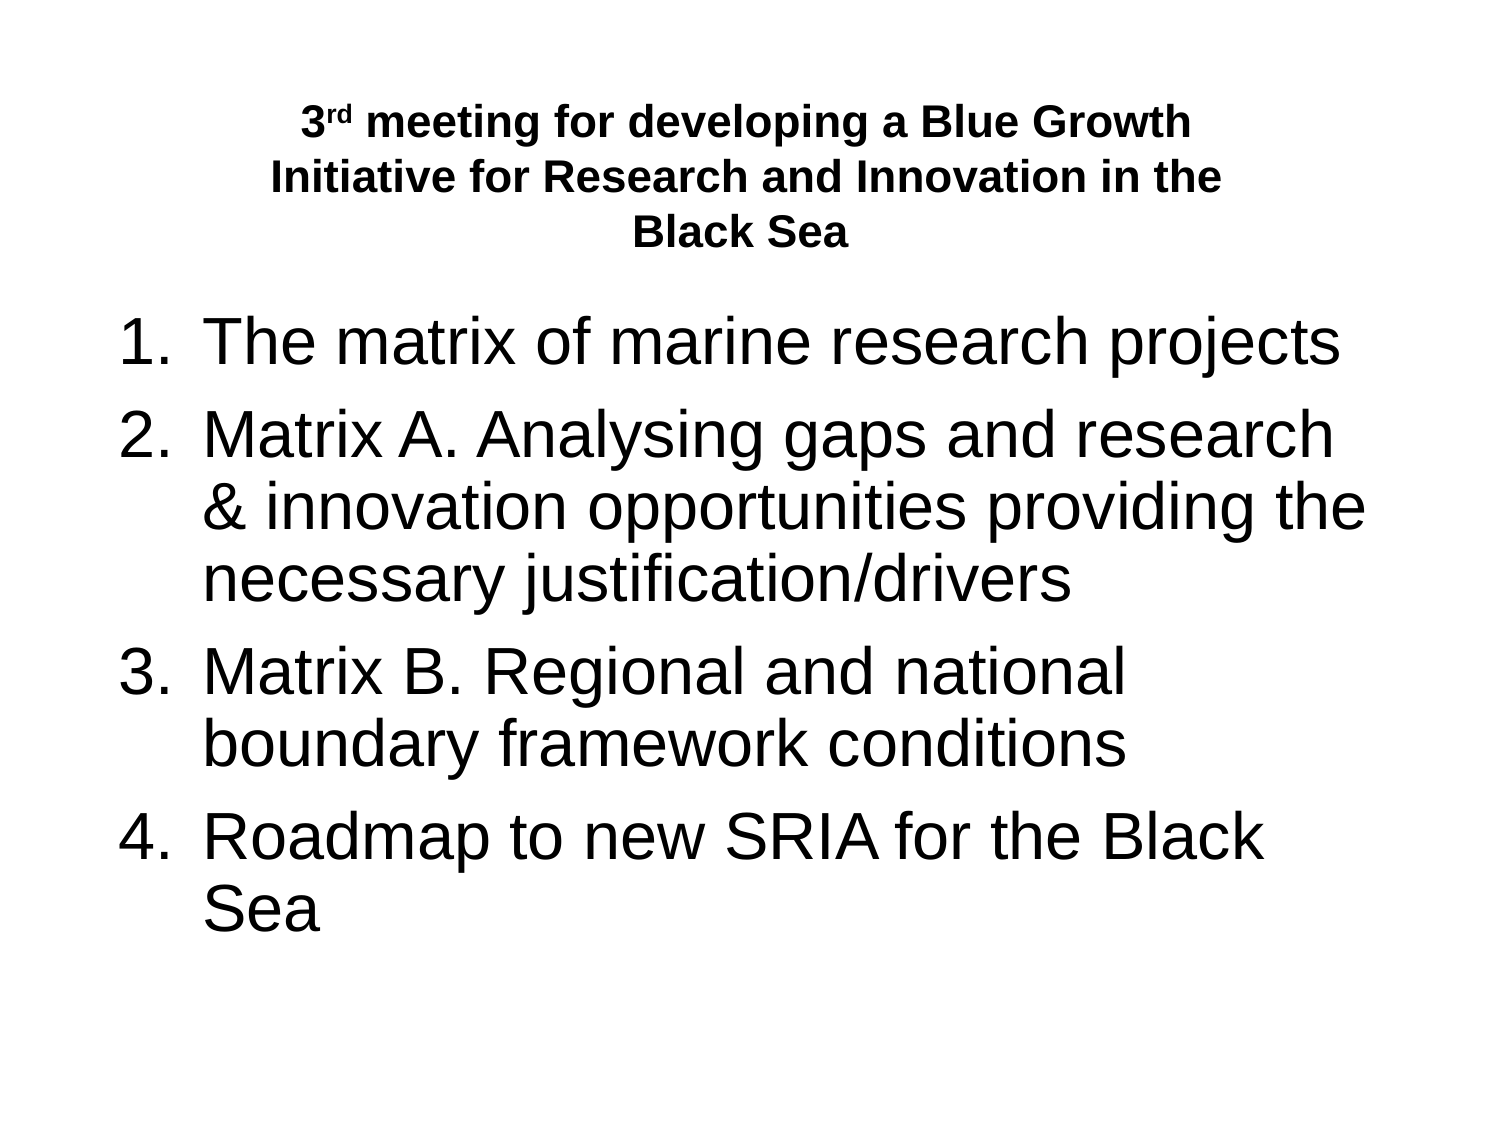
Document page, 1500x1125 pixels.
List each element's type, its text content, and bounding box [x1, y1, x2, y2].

list The matrix of marine research projects Matrix A. Analysing gaps and research & innovation opportunities providing the necessary justification/drivers Matrix B. Regional and national boundary framework conditions Roadmap to new SRIA for the Black Sea [103, 299, 1397, 1014]
text_box 3rd meeting for developing a Blue Growth Initiative for Research and Innovation in the Black Sea [240, 83, 1253, 264]
